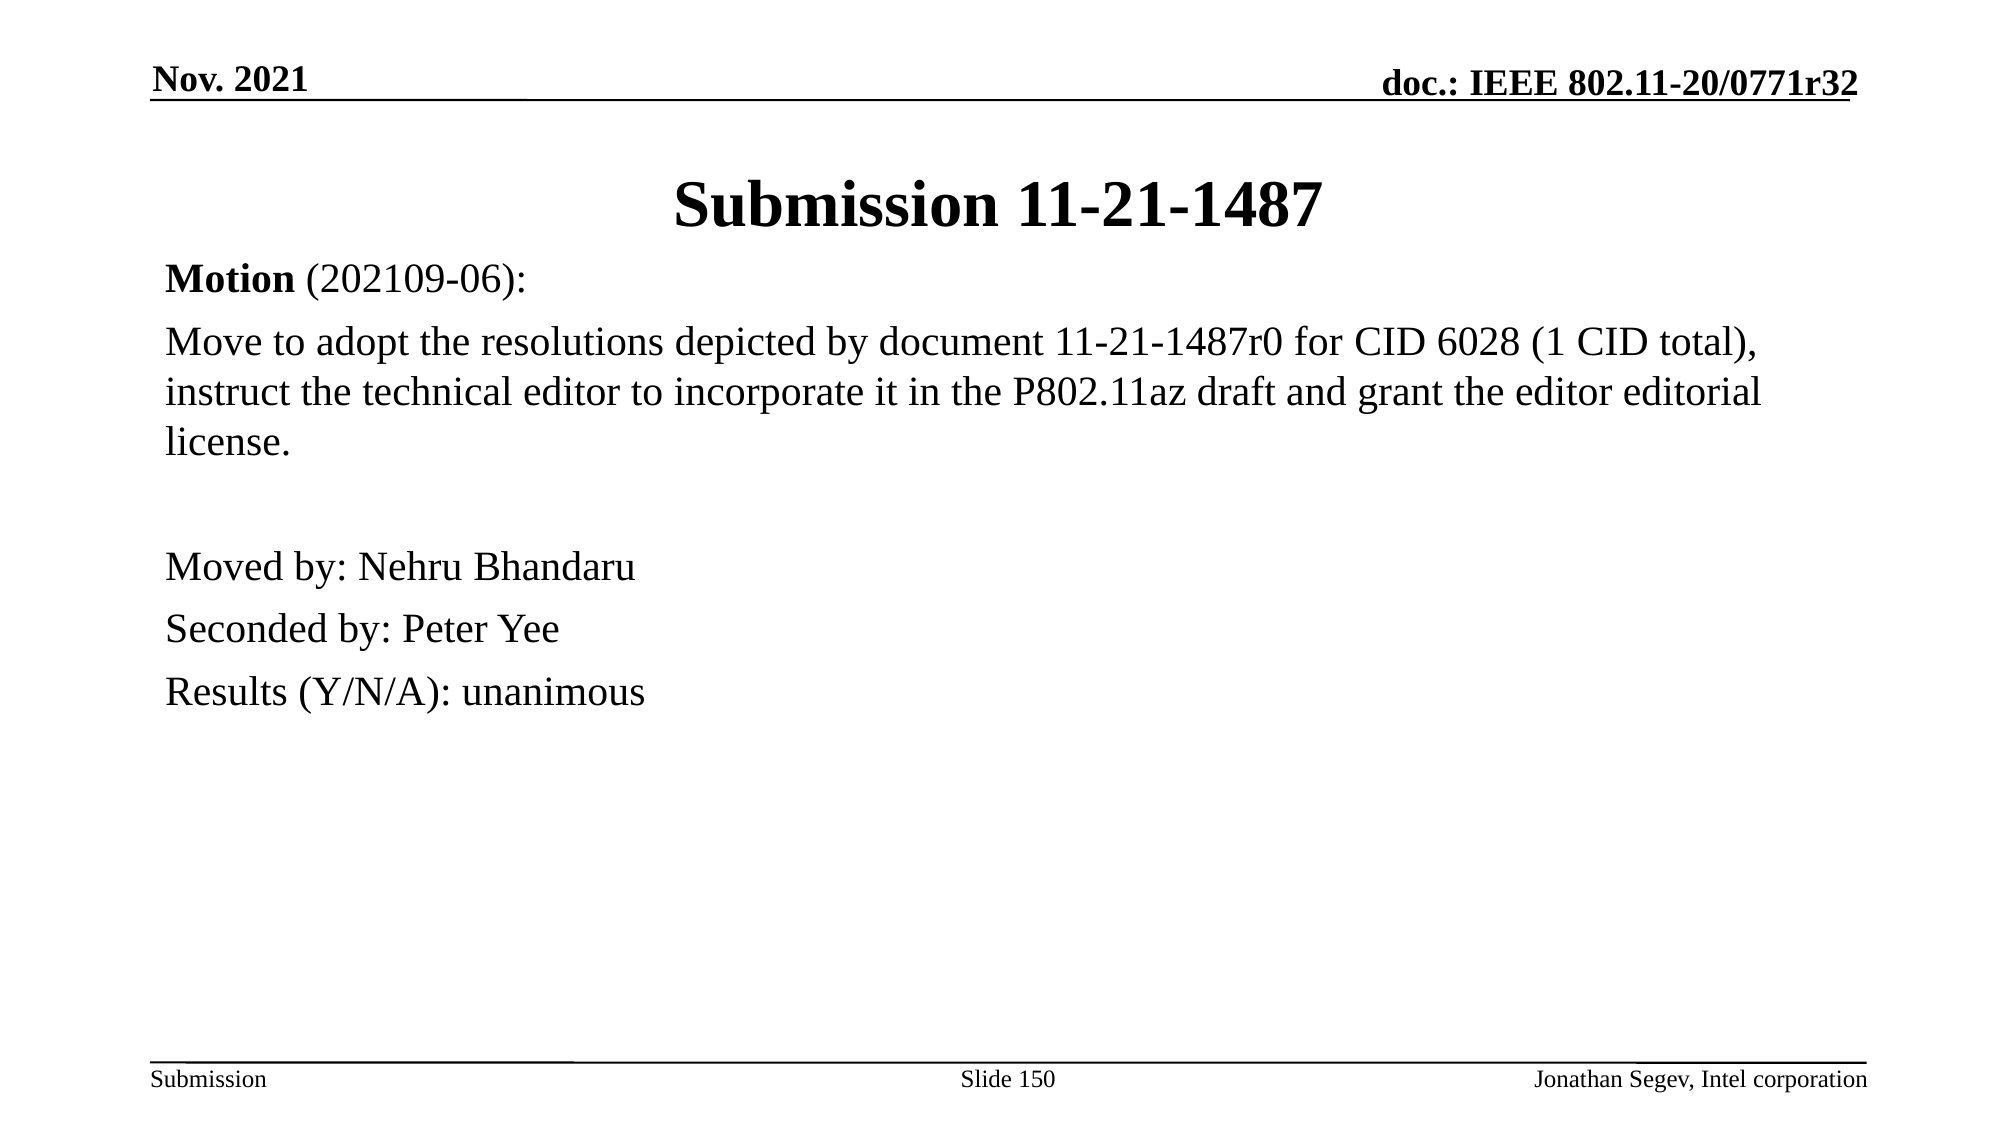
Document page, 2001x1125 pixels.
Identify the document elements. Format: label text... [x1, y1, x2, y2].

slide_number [152, 54, 563, 100]
slide_number Slide 150 [950, 1061, 1067, 1123]
list Motion (202109-06): Move to adopt the resolutions depicted by document 11-21-1487r0 for CID 6028 (1 CID total), instruct the technical editor to incorporate it in the P802.11az draft and grant the editor editorial license. Moved by: Nehru Bhandaru Seconded by: Peter Yee Results (Y/N/A): unanimous [149, 243, 1850, 1000]
footer Jonathan Segev, Intel corporation [1171, 1061, 1869, 1093]
title Submission 11-21-1487 [149, 112, 1850, 243]
